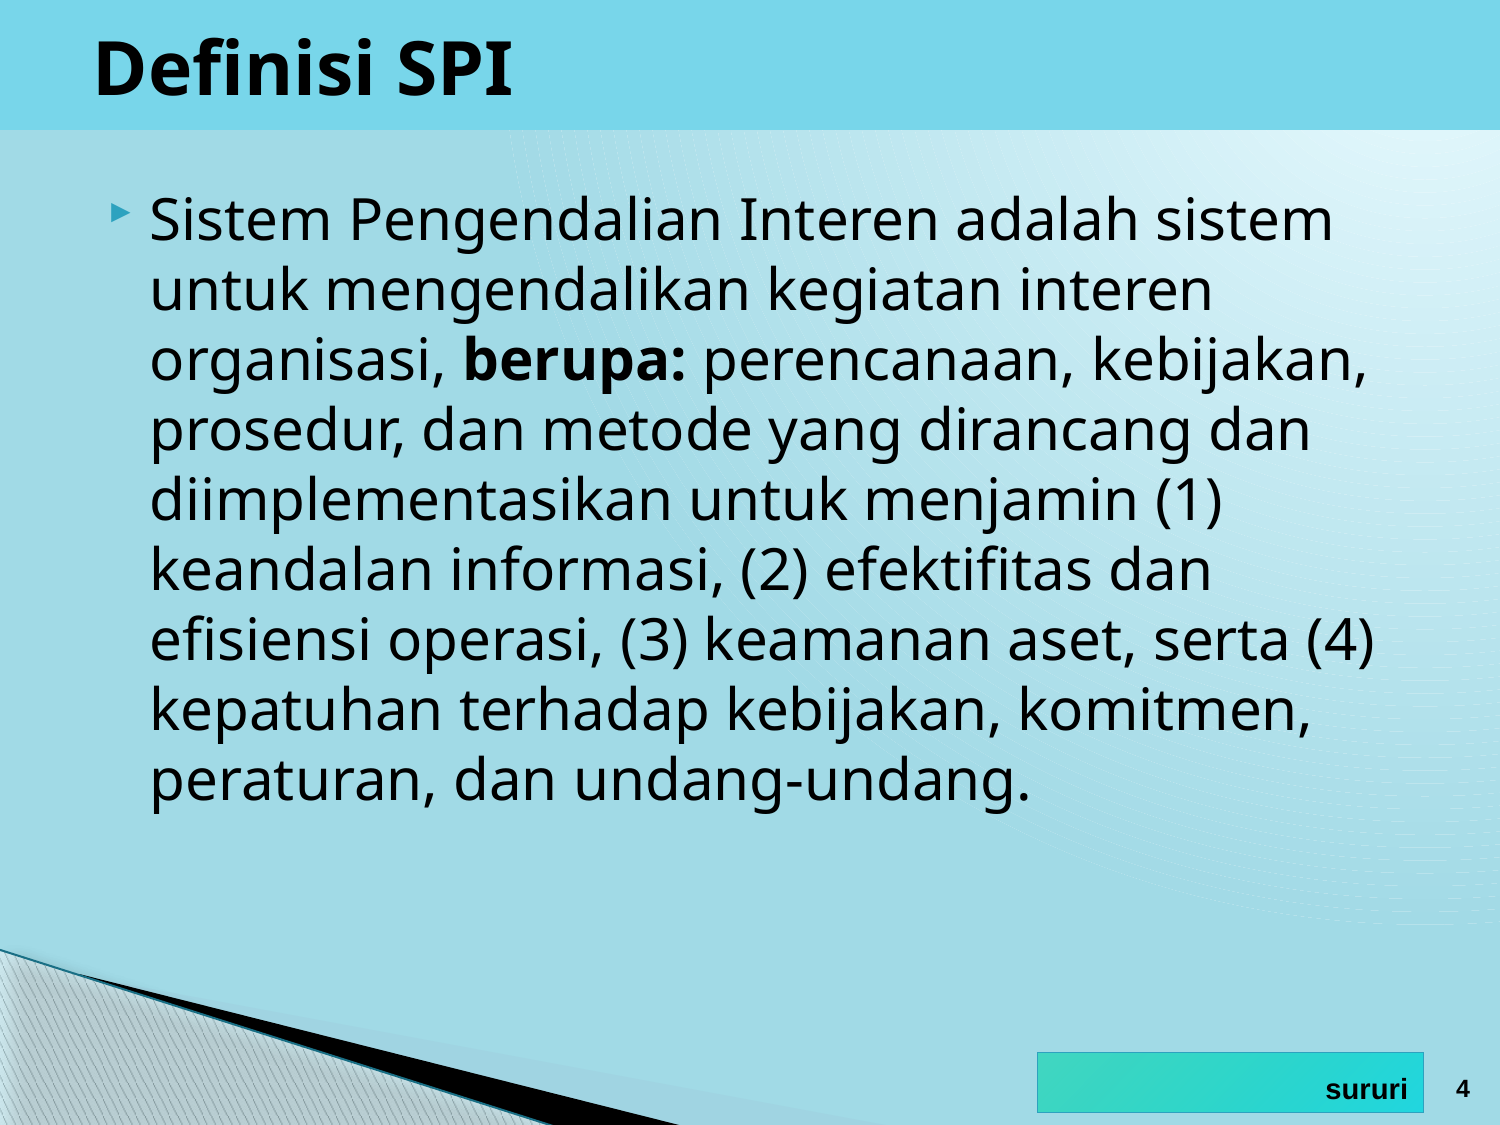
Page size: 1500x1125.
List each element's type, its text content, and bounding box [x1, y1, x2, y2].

footer sururi [1037, 1052, 1424, 1113]
slide_number 4 [1425, 1050, 1486, 1110]
list Sistem Pengendalian Interen adalah sistem untuk mengendalikan kegiatan interen organisasi, berupa: perencanaan, kebijakan, prosedur, dan metode yang dirancang dan diimplementasikan untuk menjamin (1) keandalan informasi, (2) efektifitas dan efisiensi operasi, (3) keamanan aset, serta (4) kepatuhan terhadap kebijakan, komitmen, peraturan, dan undang-undang. [74, 174, 1426, 981]
title Definisi SPI [0, 0, 1500, 130]
